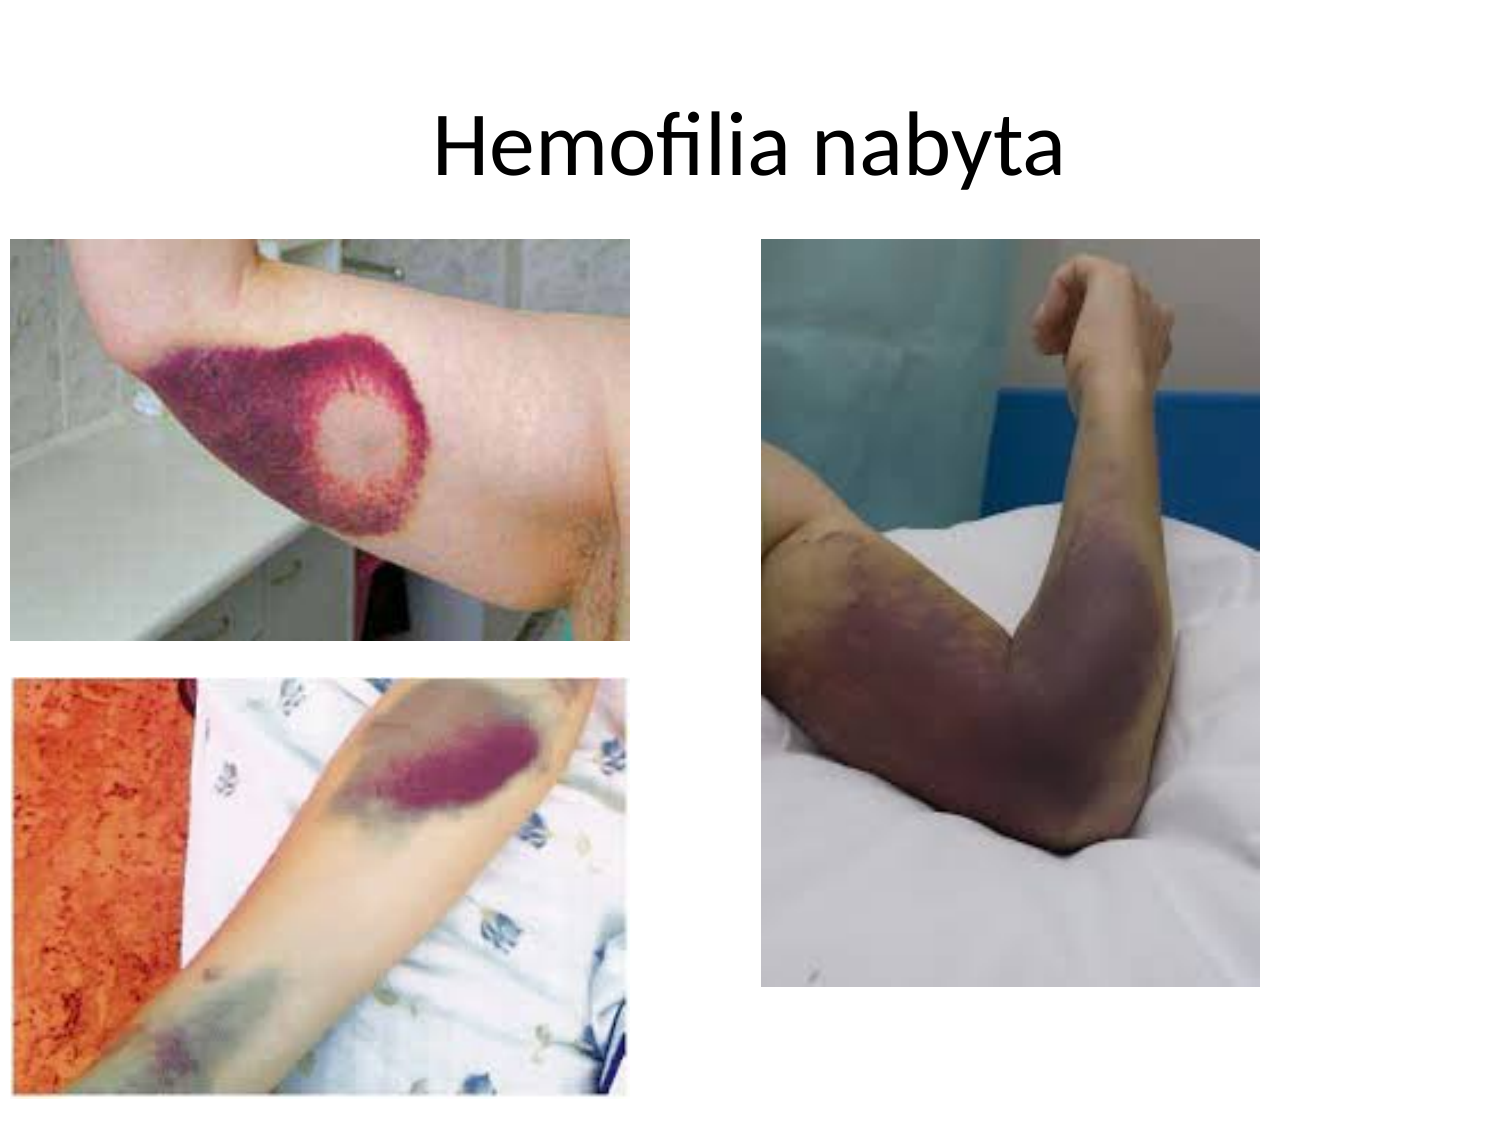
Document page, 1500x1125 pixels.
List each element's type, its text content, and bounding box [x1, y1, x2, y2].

picture [761, 239, 1260, 987]
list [10, 239, 630, 642]
picture [10, 677, 630, 1099]
title Hemofilia nabyta [75, 45, 1425, 233]
